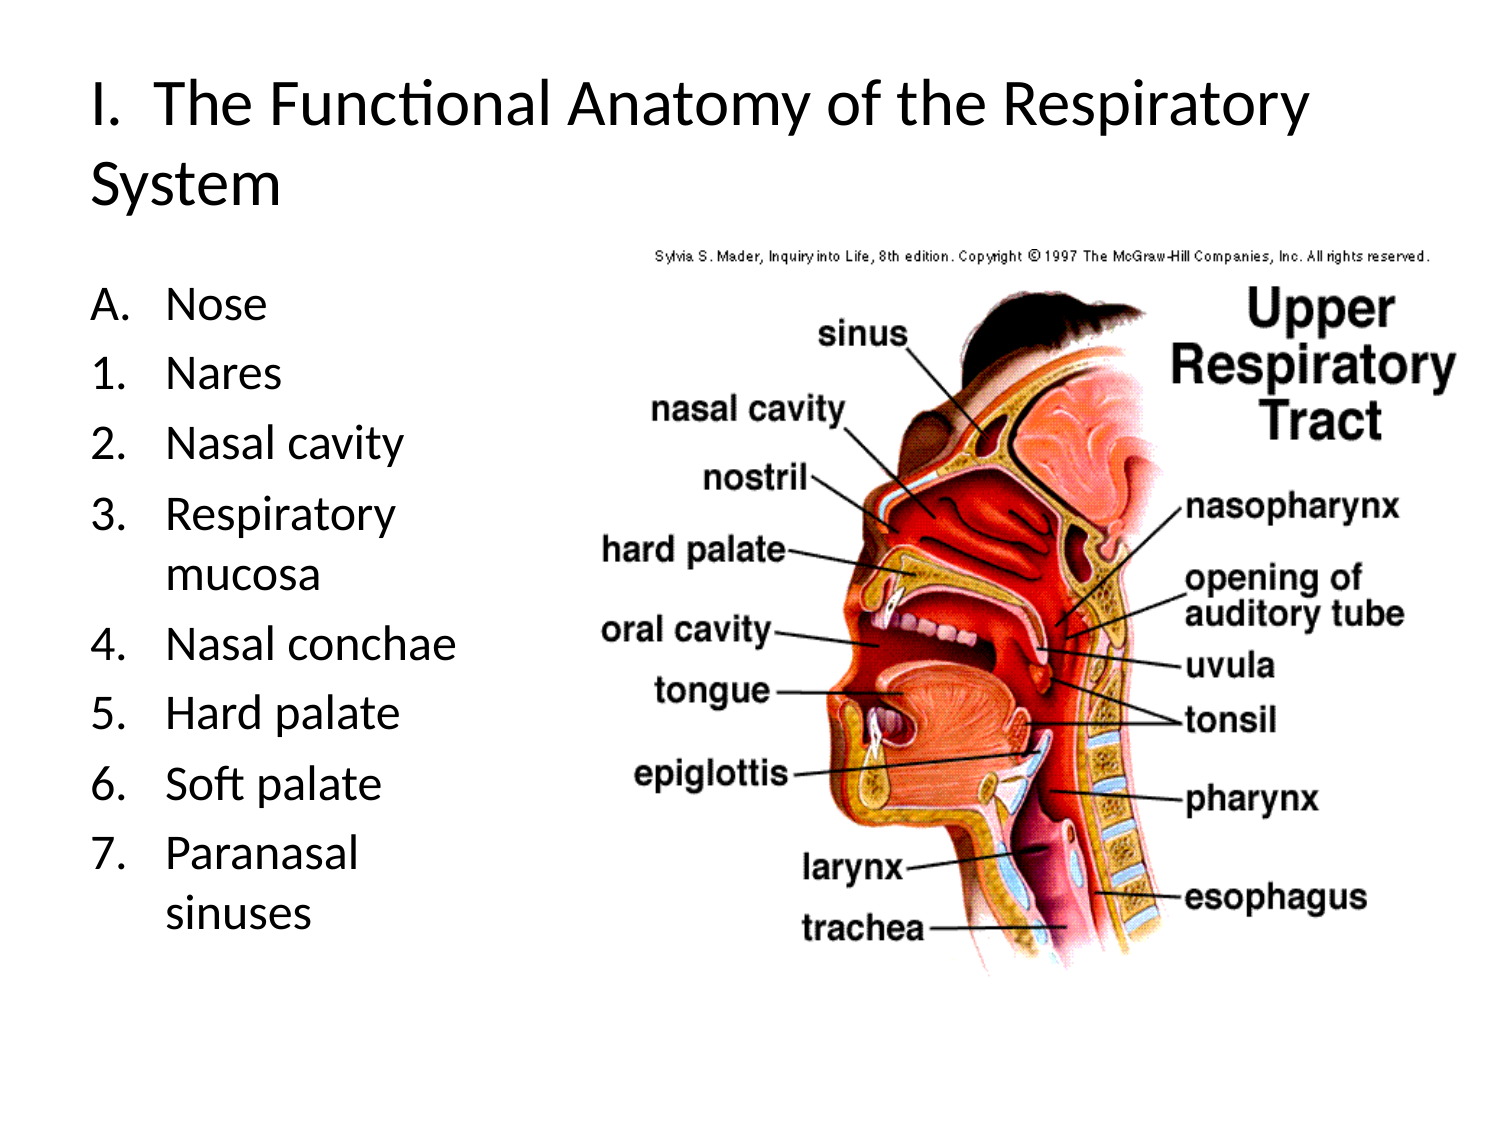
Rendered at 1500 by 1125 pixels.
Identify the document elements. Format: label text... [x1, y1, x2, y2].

list Nose Nares Nasal cavity Respiratory mucosa Nasal conchae Hard palate Soft palate Paranasal sinuses [75, 262, 500, 1005]
picture [574, 249, 1500, 1001]
title I. The Functional Anatomy of the Respiratory System [75, 45, 1425, 233]
